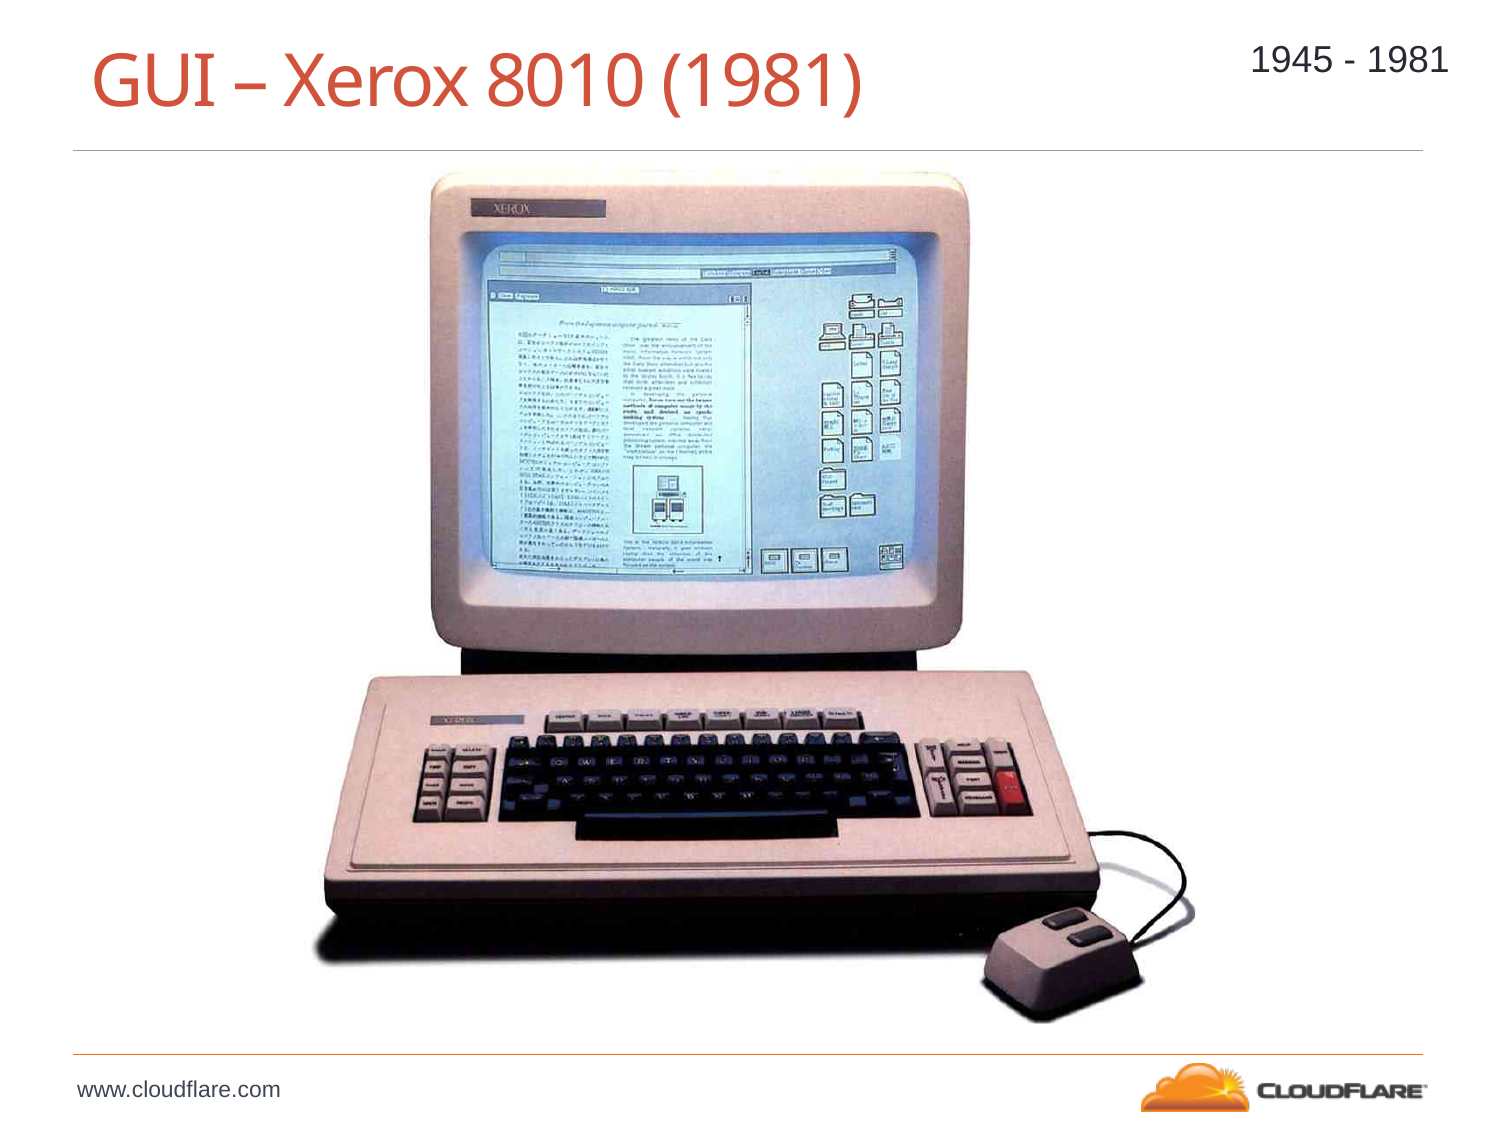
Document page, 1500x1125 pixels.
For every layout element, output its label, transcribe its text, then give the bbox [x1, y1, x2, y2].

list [74, 162, 1426, 1024]
text_box 1945 - 1981 [1235, 27, 1485, 87]
title GUI – Xerox 8010 (1981) [75, 24, 1425, 129]
picture [1141, 1063, 1428, 1112]
